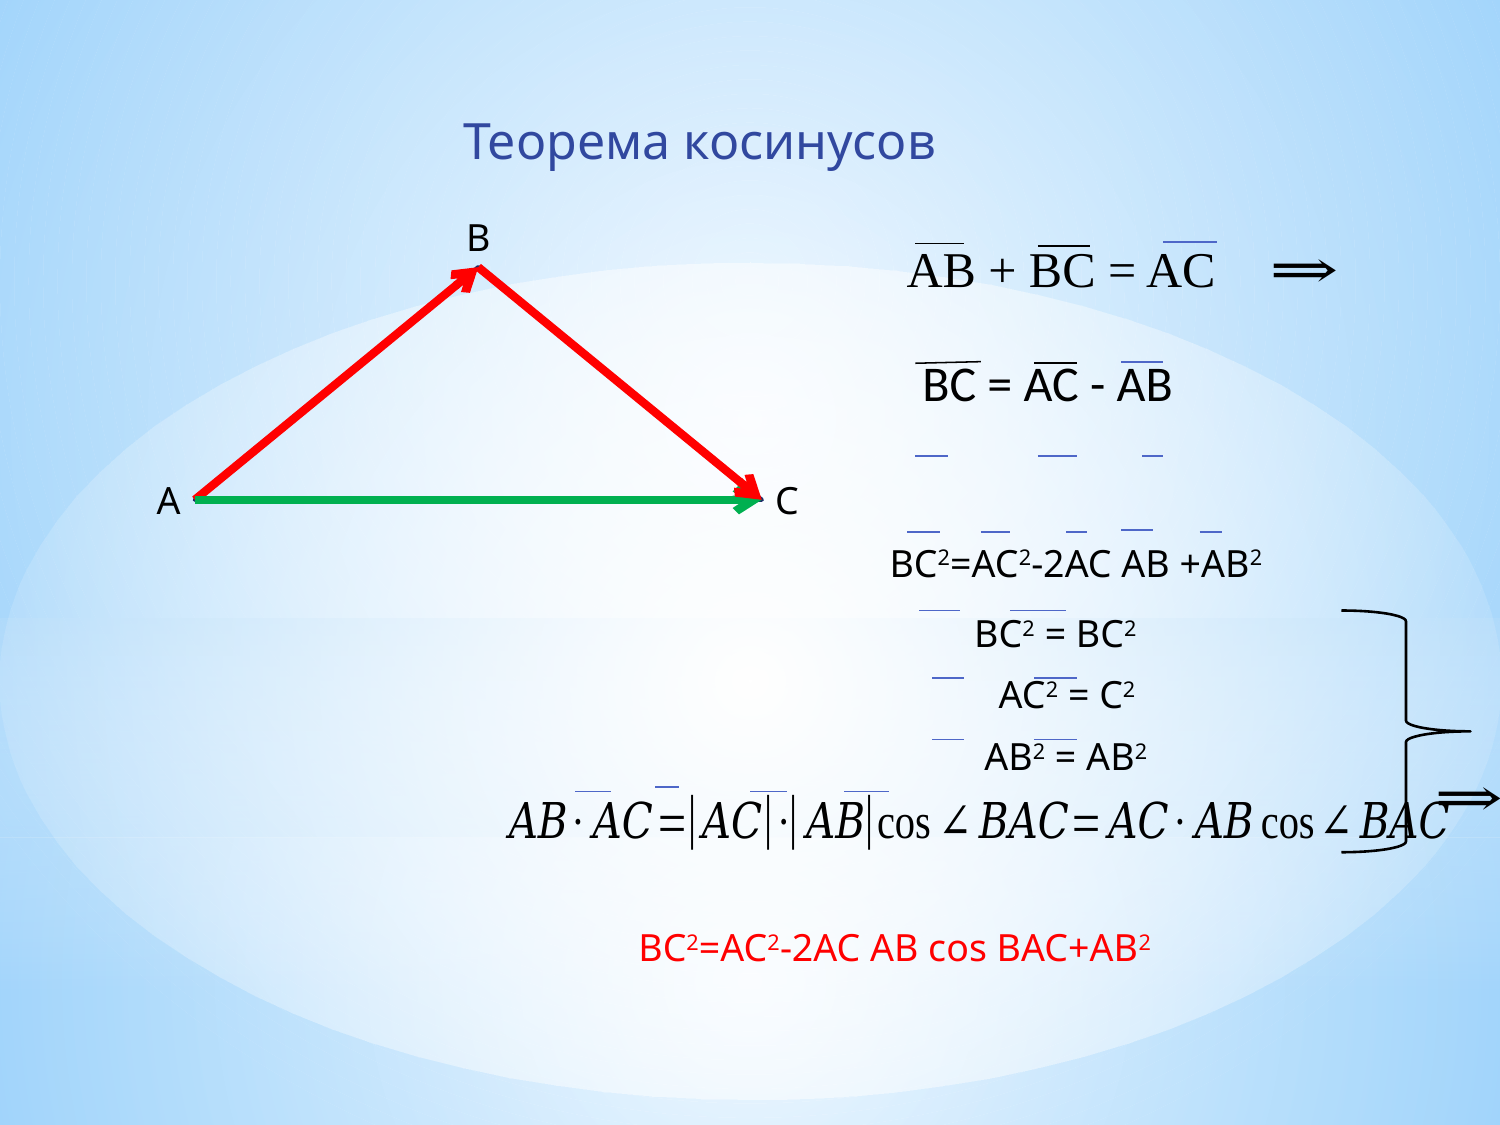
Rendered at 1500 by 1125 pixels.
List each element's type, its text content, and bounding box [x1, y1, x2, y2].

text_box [478, 266, 763, 500]
text_box BC = AC - AB [907, 343, 1247, 419]
text_box А [141, 469, 196, 530]
text_box AB + BC = AC [891, 229, 1288, 305]
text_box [194, 266, 475, 499]
text_box Теорема косинусов [448, 101, 951, 177]
text_box С [760, 469, 814, 530]
text_box В [451, 206, 506, 265]
text_box [1341, 609, 1472, 853]
